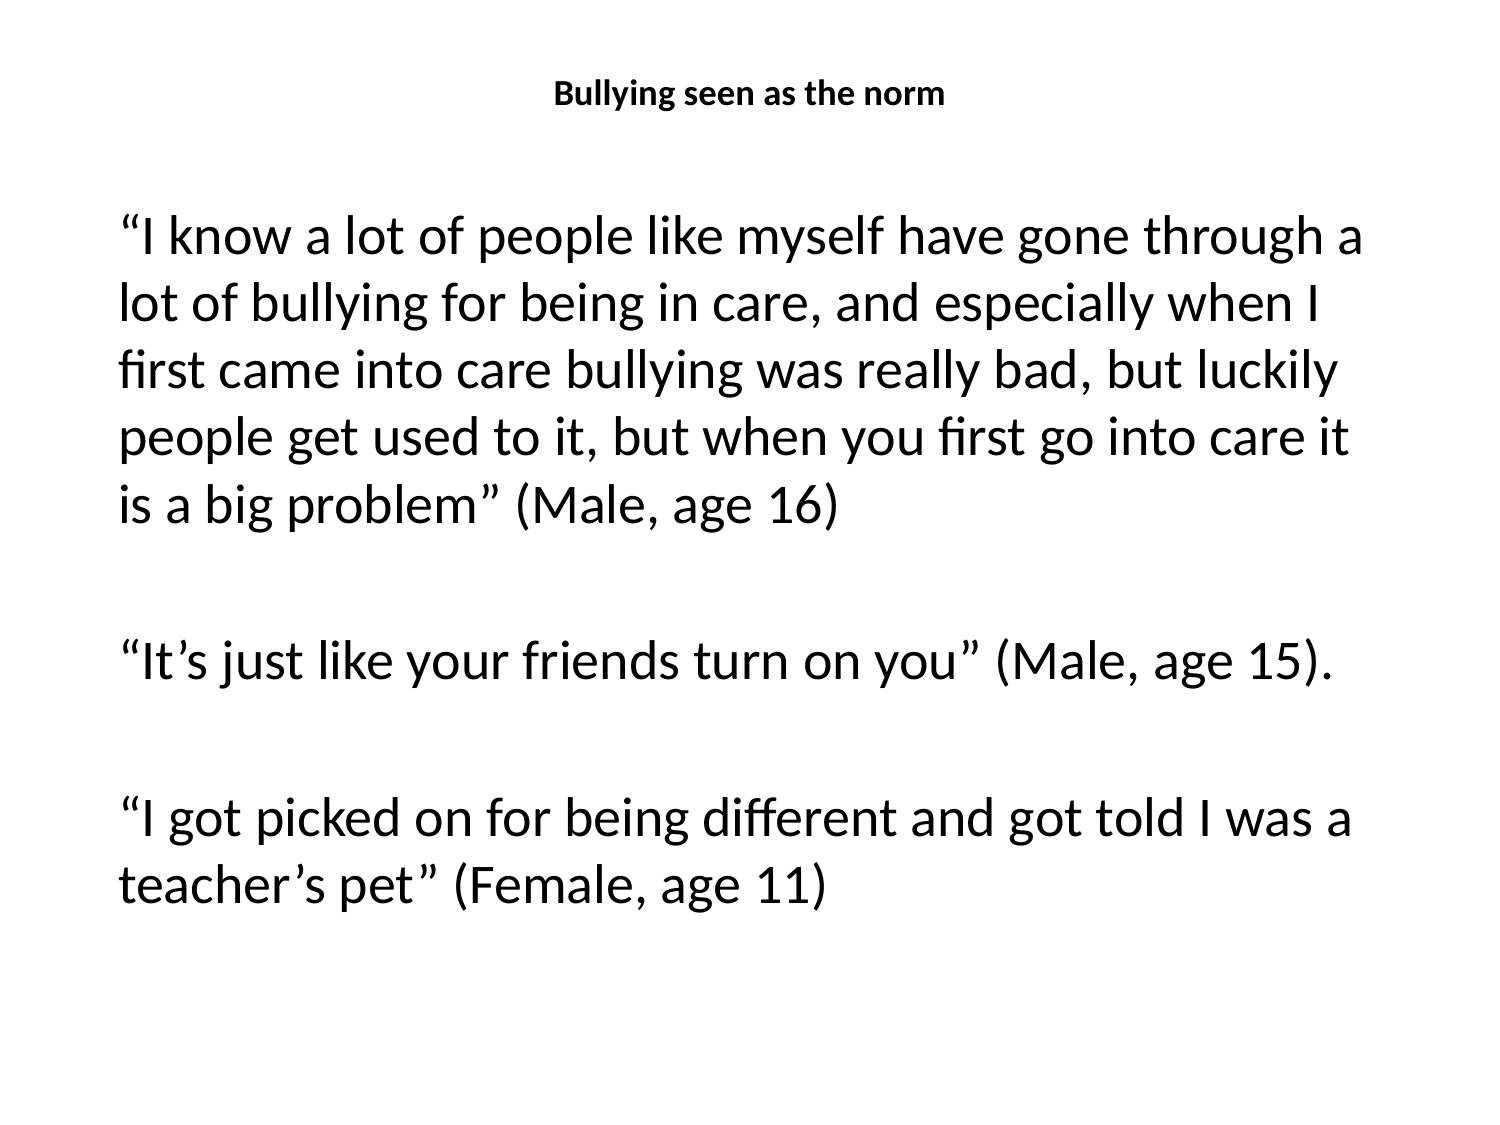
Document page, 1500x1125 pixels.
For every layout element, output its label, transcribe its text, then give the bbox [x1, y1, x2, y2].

list “I know a lot of people like myself have gone through a lot of bullying for being in care, and especially when I first came into care bullying was really bad, but luckily people get used to it, but when you first go into care it is a big problem” (Male, age 16) “It’s just like your friends turn on you” (Male, age 15). “I got picked on for being different and got told I was a teacher’s pet” (Female, age 11) [103, 190, 1397, 1014]
title Bullying seen as the norm [103, 59, 1397, 165]
